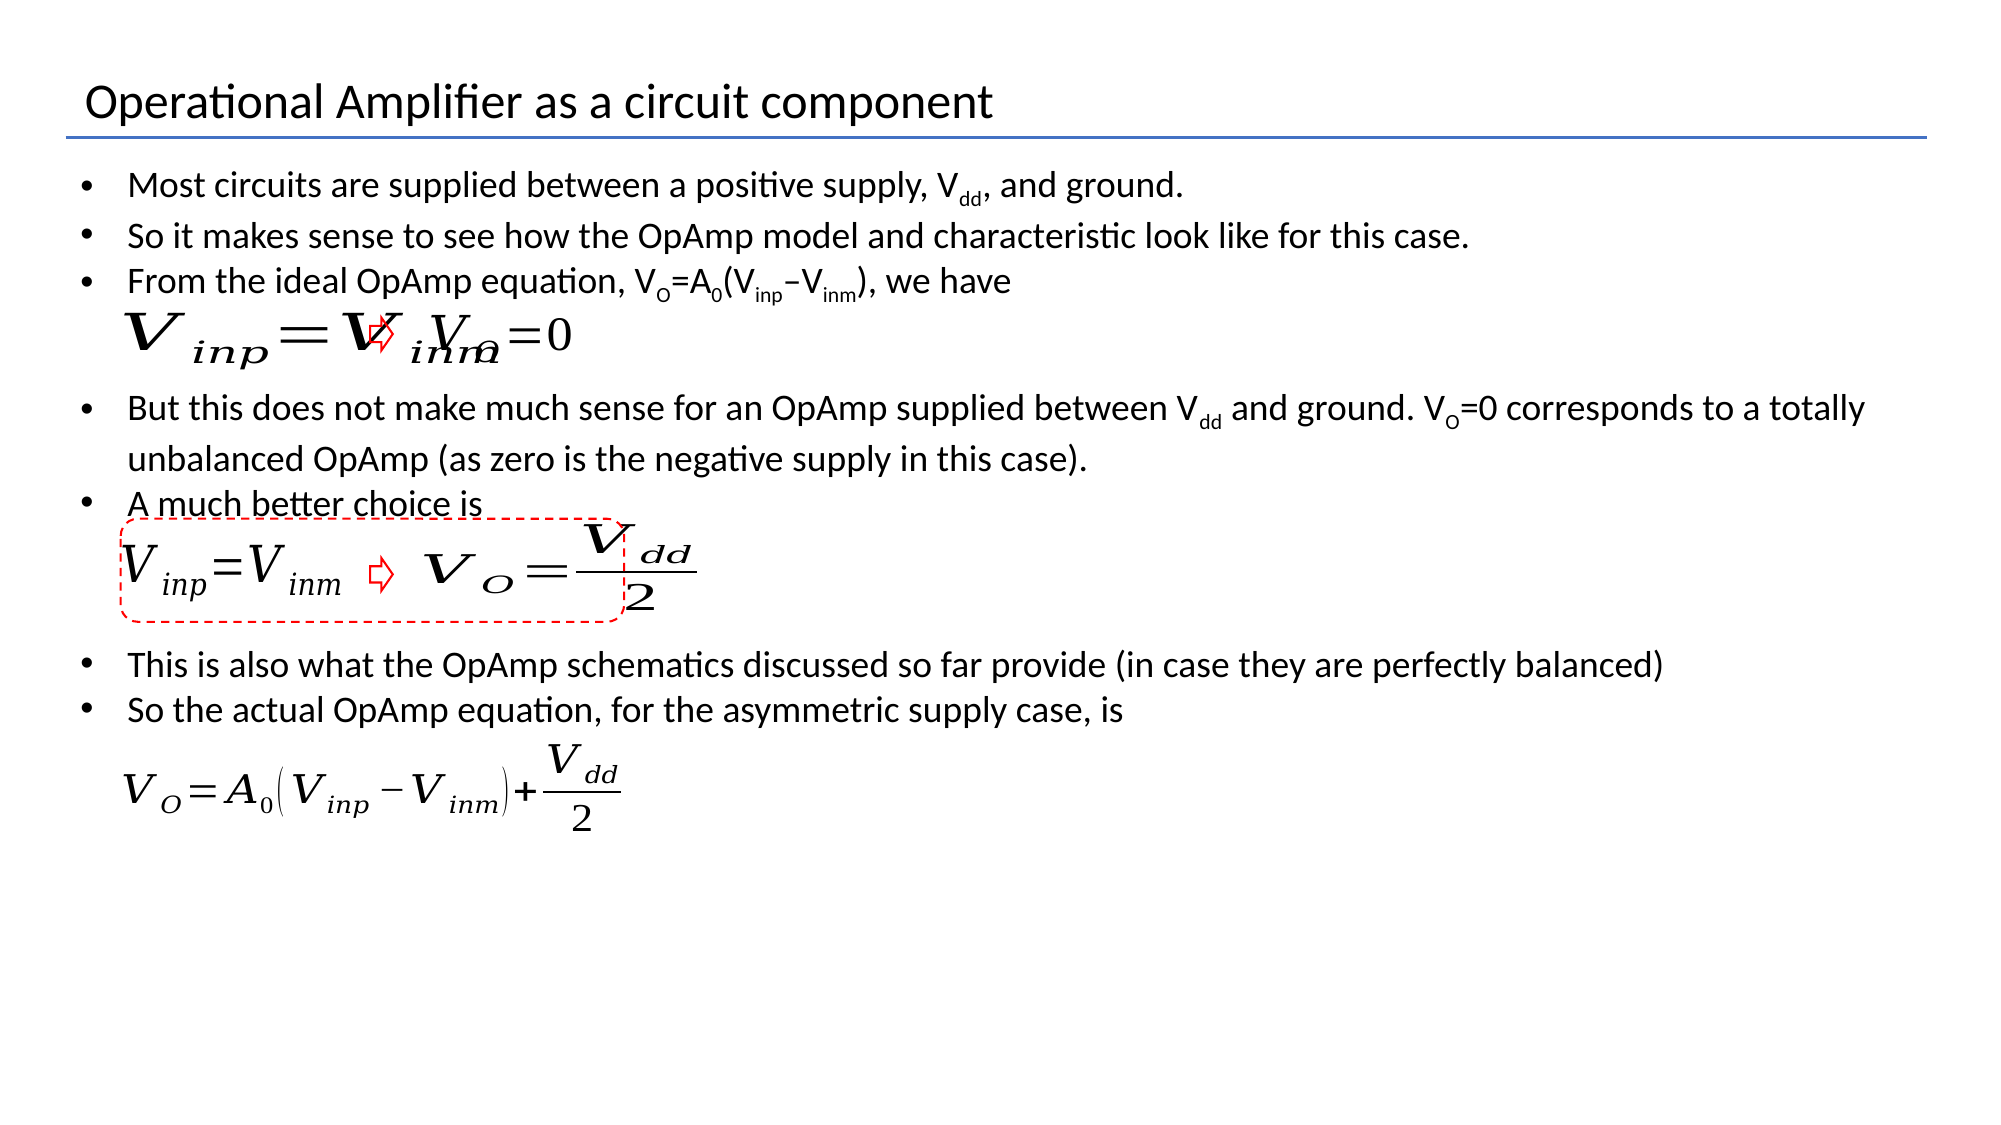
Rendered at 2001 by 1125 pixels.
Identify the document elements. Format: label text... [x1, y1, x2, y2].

text_box [119, 517, 626, 623]
text_box But this does not make much sense for an OpAmp supplied between Vdd and ground. VO=0 corresponds to a totally unbalanced OpAmp (as zero is the negative supply in this case). A much better choice is [65, 375, 1928, 532]
text_box Operational Amplifier as a circuit component [70, 61, 1010, 137]
text_box This is also what the OpAmp schematics discussed so far provide (in case they are perfectly balanced) So the actual OpAmp equation, for the asymmetric supply case, is [65, 633, 1928, 738]
text_box [369, 314, 395, 354]
text_box Most circuits are supplied between a positive supply, Vdd, and ground. So it makes sense to see how the OpAmp model and characteristic look like for this case. From the ideal OpAmp equation, VO=A0(Vinp–Vinm), we have [65, 152, 1928, 315]
